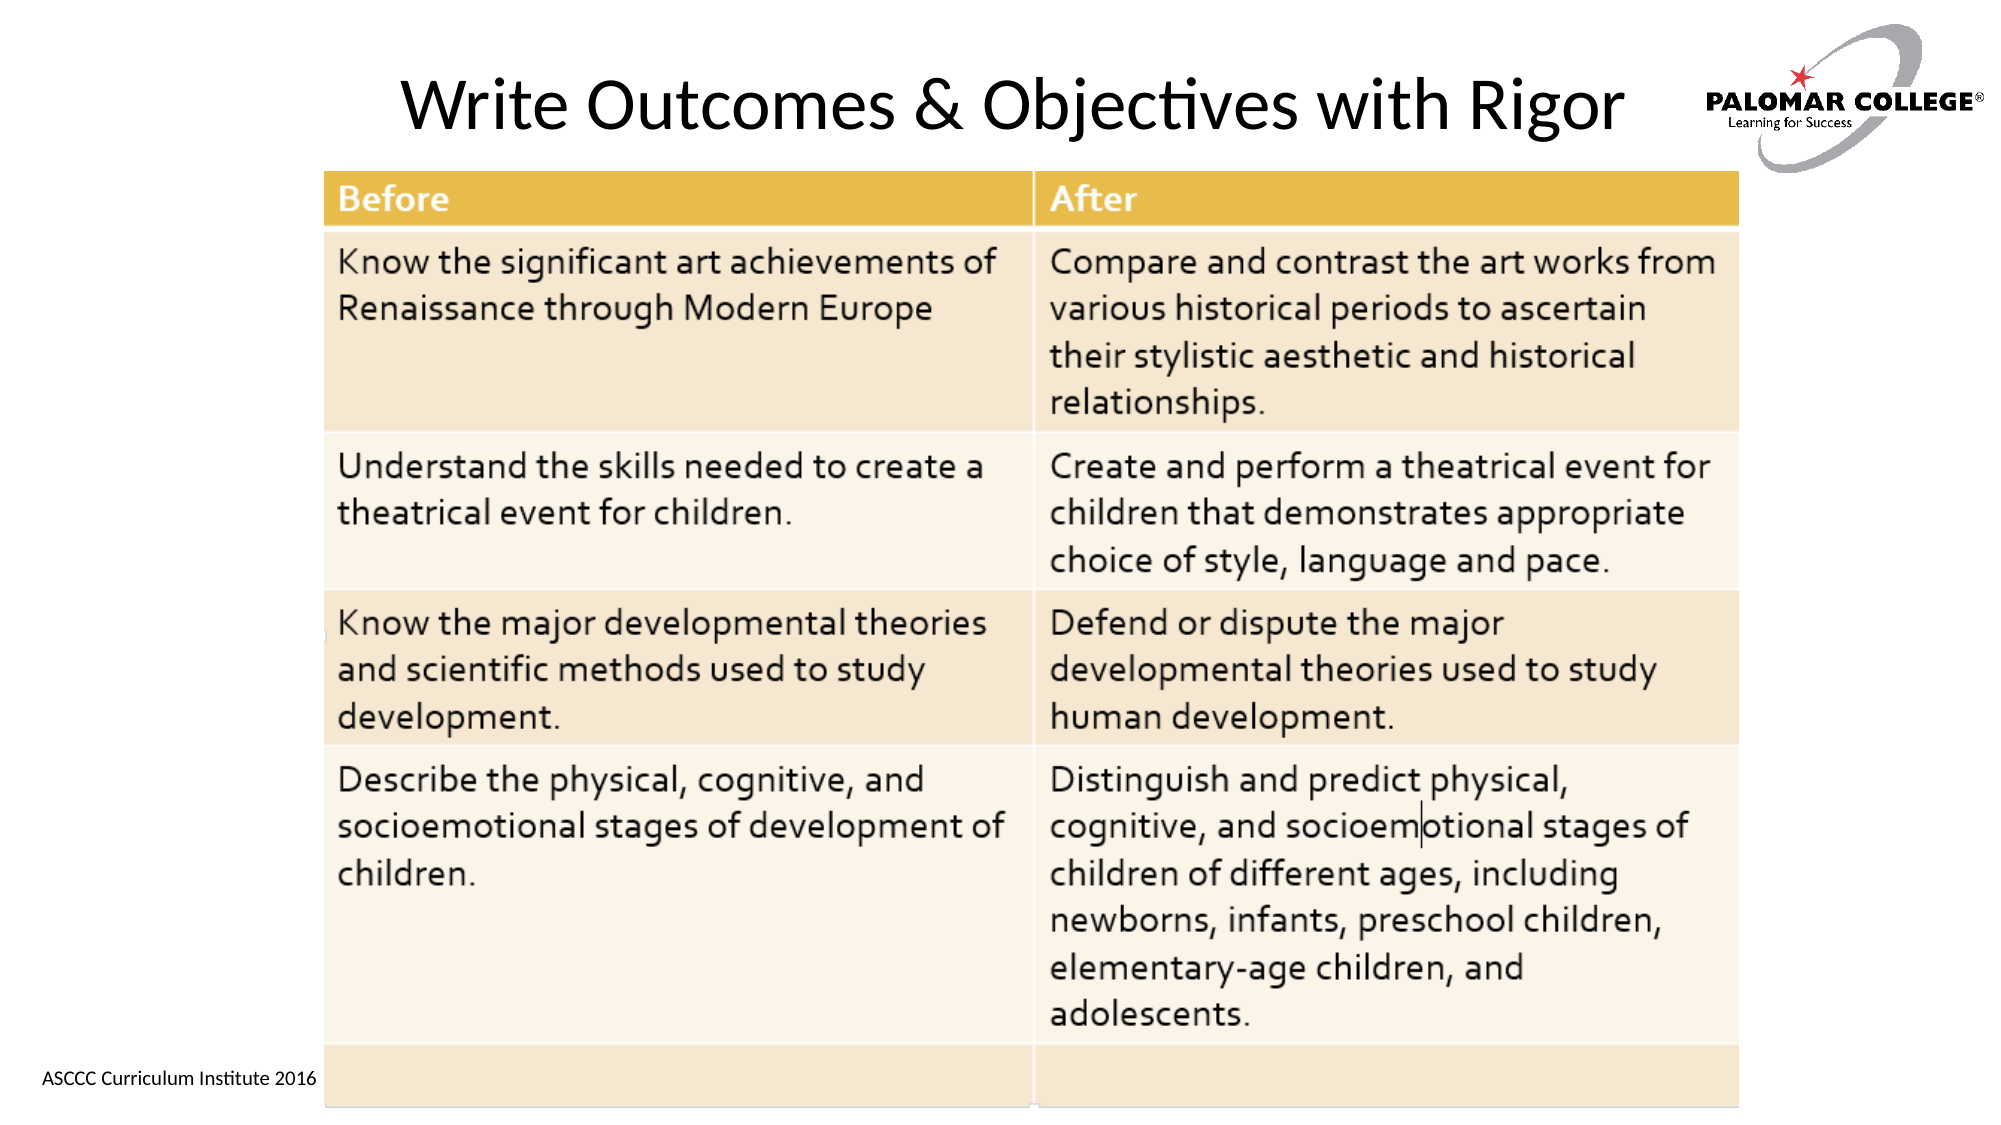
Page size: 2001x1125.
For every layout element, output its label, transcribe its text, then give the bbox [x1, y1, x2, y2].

picture [1707, 24, 1984, 173]
title Write Outcomes & Objectives with Rigor [50, 54, 1979, 156]
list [324, 170, 1739, 1108]
text_box ASCCC Curriculum Institute 2016 [27, 1057, 319, 1098]
